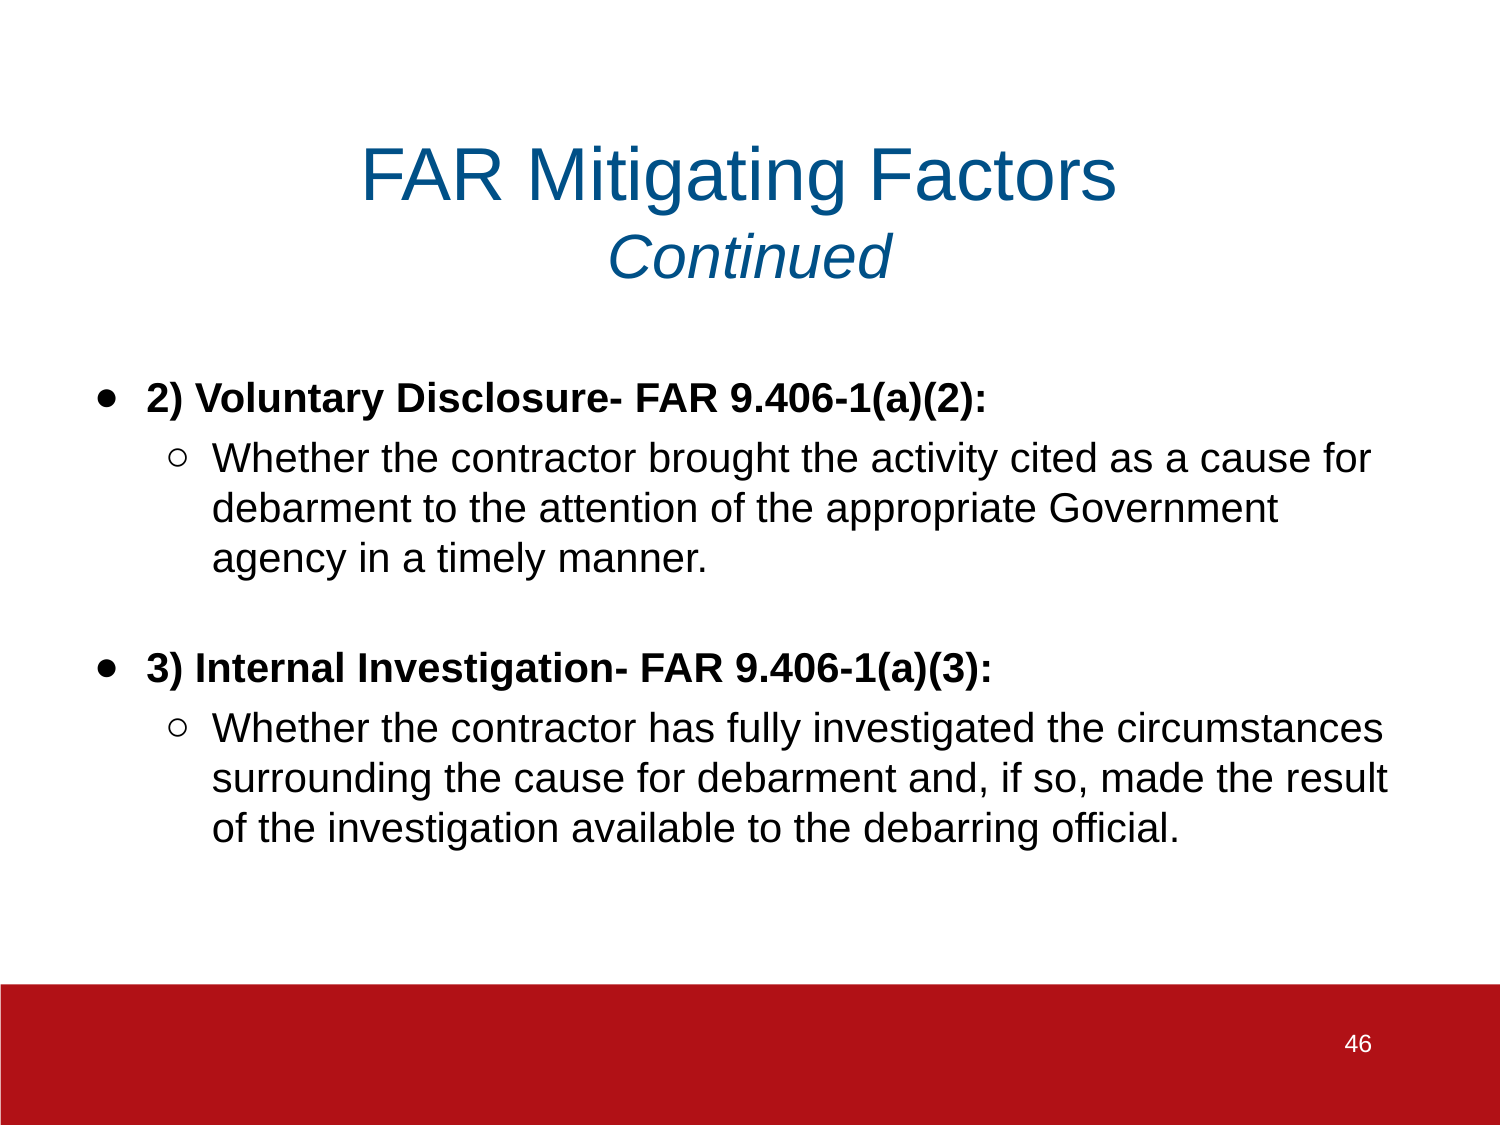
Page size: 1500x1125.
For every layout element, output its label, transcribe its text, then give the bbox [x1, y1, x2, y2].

title FAR Mitigating Factors Continued [75, 118, 1425, 322]
list 2) Voluntary Disclosure- FAR 9.406-1(a)(2): Whether the contractor brought the activity cited as a cause for debarment to the attention of the appropriate Government agency in a timely manner. 3) Internal Investigation- FAR 9.406-1(a)(3): Whether the contractor has fully investigated the circumstances surrounding the cause for debarment and, if so, made the result of the investigation available to the debarring official. [75, 363, 1425, 814]
slide_number 46 [1074, 1019, 1388, 1095]
